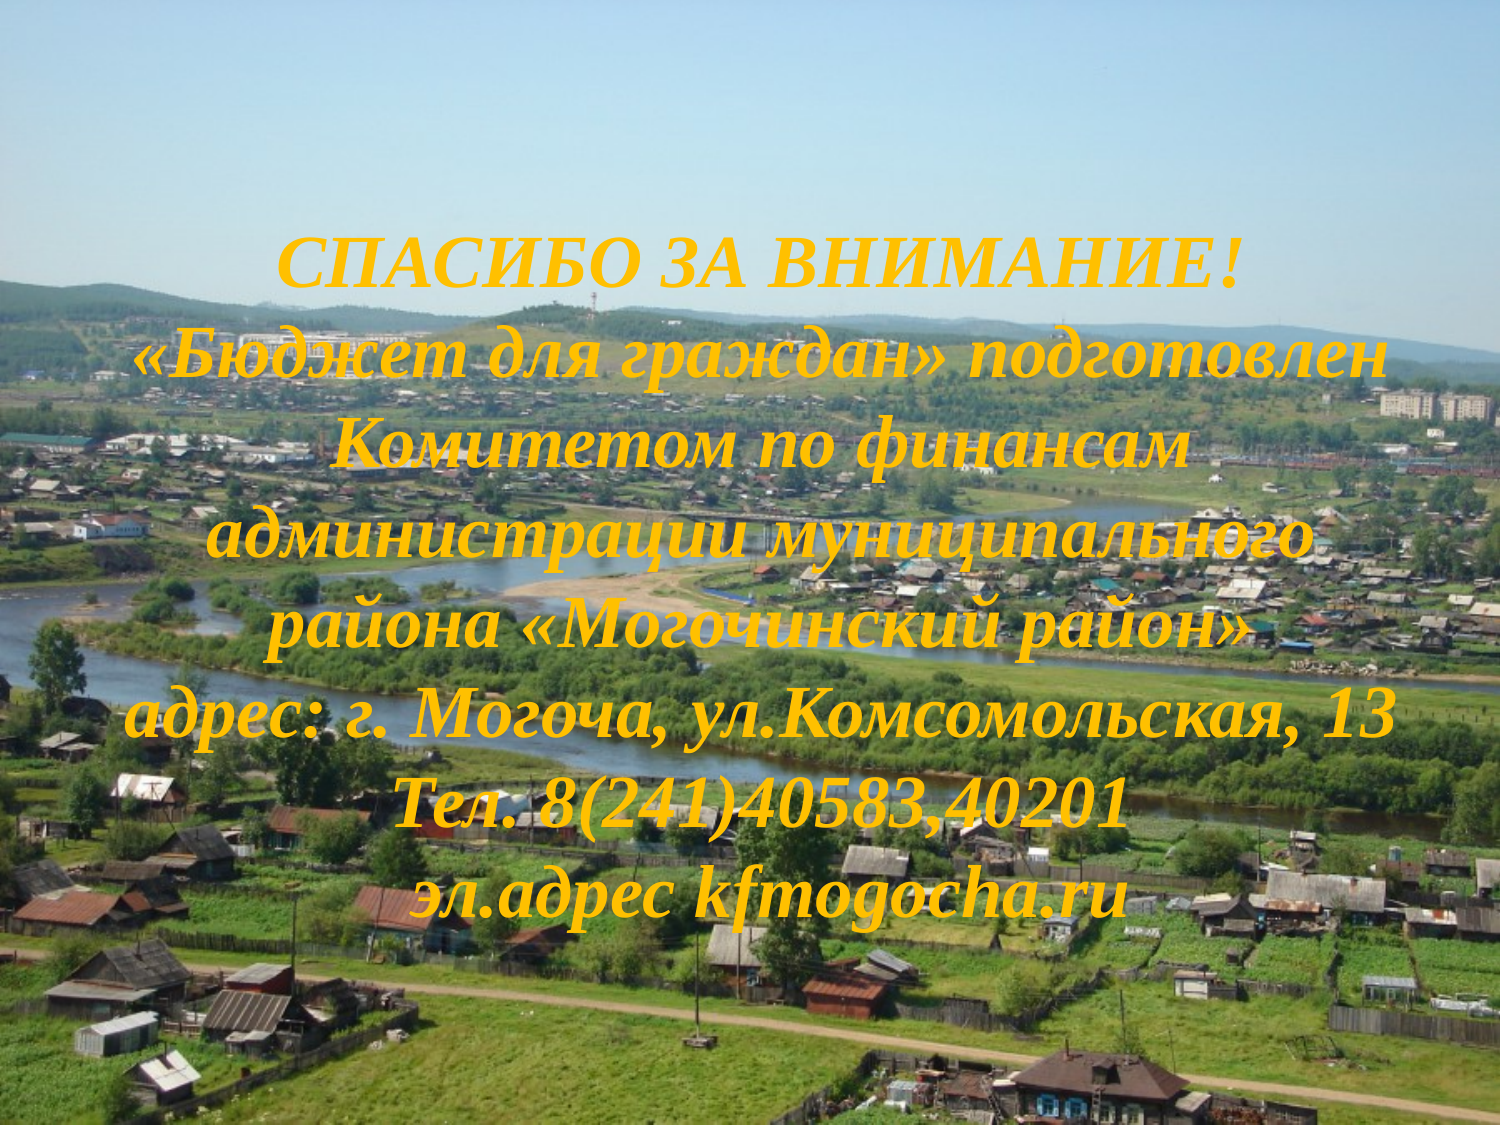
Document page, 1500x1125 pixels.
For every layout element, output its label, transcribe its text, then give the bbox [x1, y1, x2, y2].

text_box СПАСИБО ЗА ВНИМАНИЕ! «Бюджет для граждан» подготовлен Комитетом по финансам администрации муниципального района «Могочинский район» адрес: г. Могоча, ул.Комсомольская, 13 Тел. 8(241)40583,40201 эл.адрес kfmogocha.ru [70, 70, 1454, 940]
picture [0, 0, 1500, 1125]
